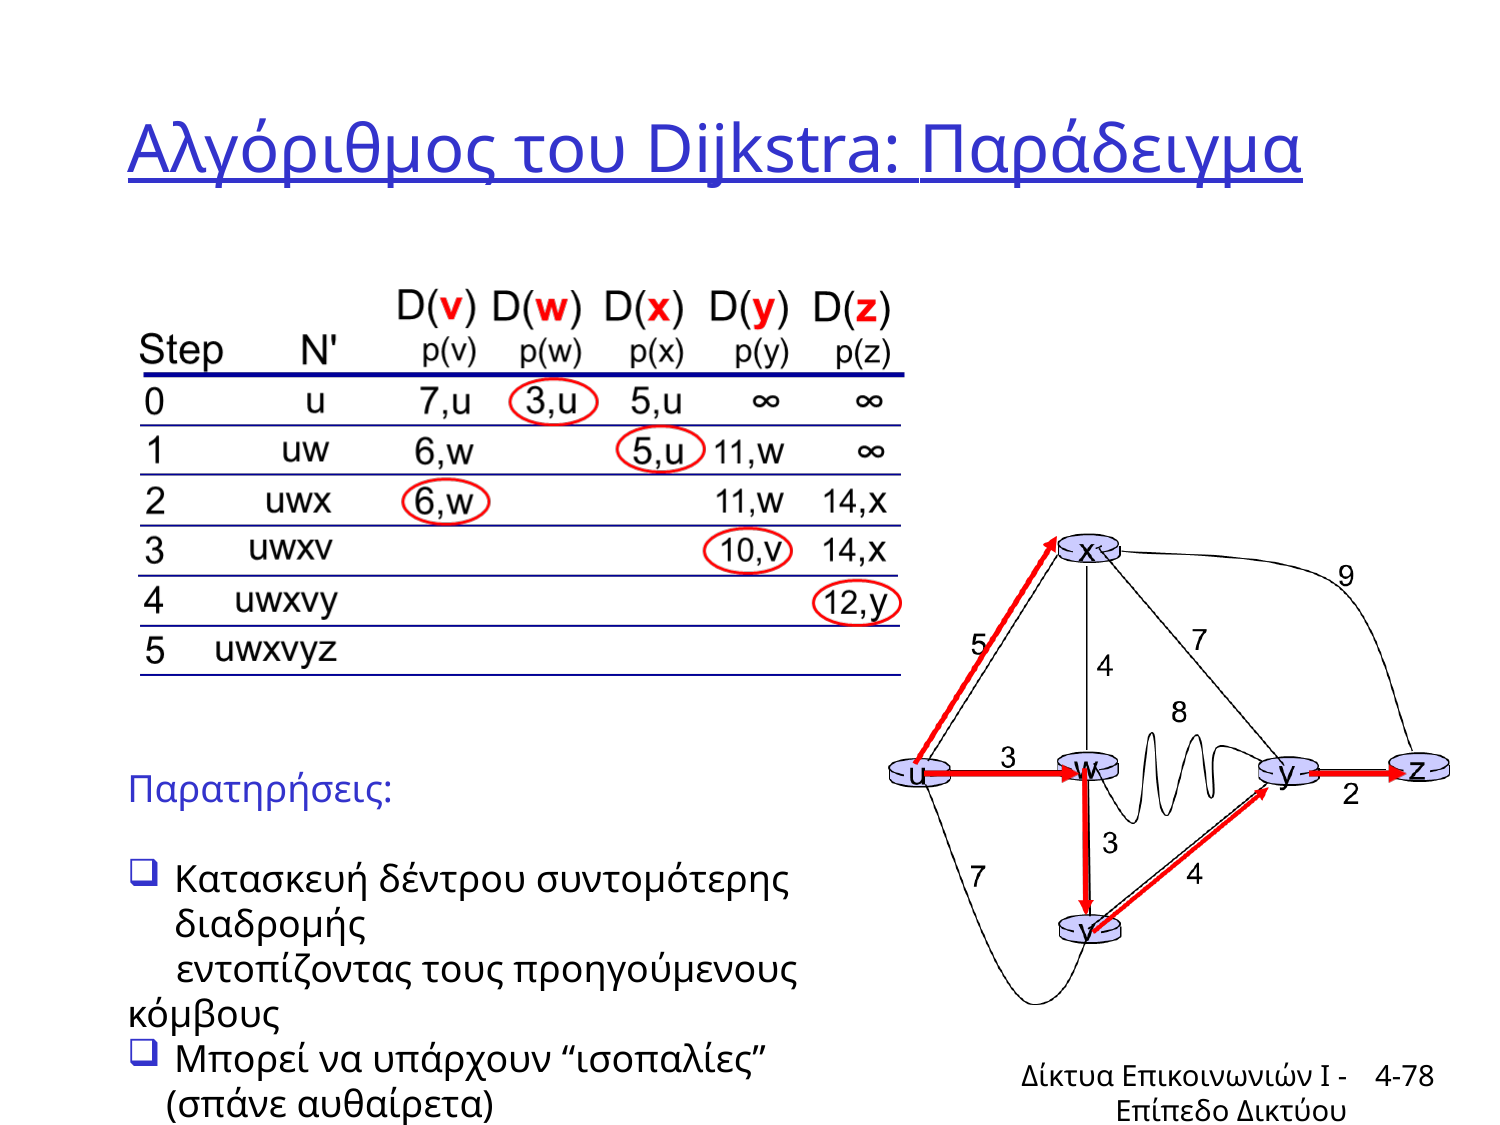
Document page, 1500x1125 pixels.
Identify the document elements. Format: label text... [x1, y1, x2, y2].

text_box Παρατηρήσεις: Κατασκευή δέντρου συντομότερης διαδρομής εντοπίζοντας τους προηγούμενους κόμβους Μπορεί να υπάρχουν “ισοπαλίες” (σπάνε αυθαίρετα) [112, 757, 940, 1125]
footer Δίκτυα Επικοινωνιών Ι - Επίπεδο Δικτύου [940, 1049, 1338, 1125]
slide_number 4-78 [1338, 1049, 1451, 1125]
picture [112, 266, 1451, 1006]
title Αλγόριθμος του Dijkstra: Παράδειγμα [112, 25, 1388, 267]
